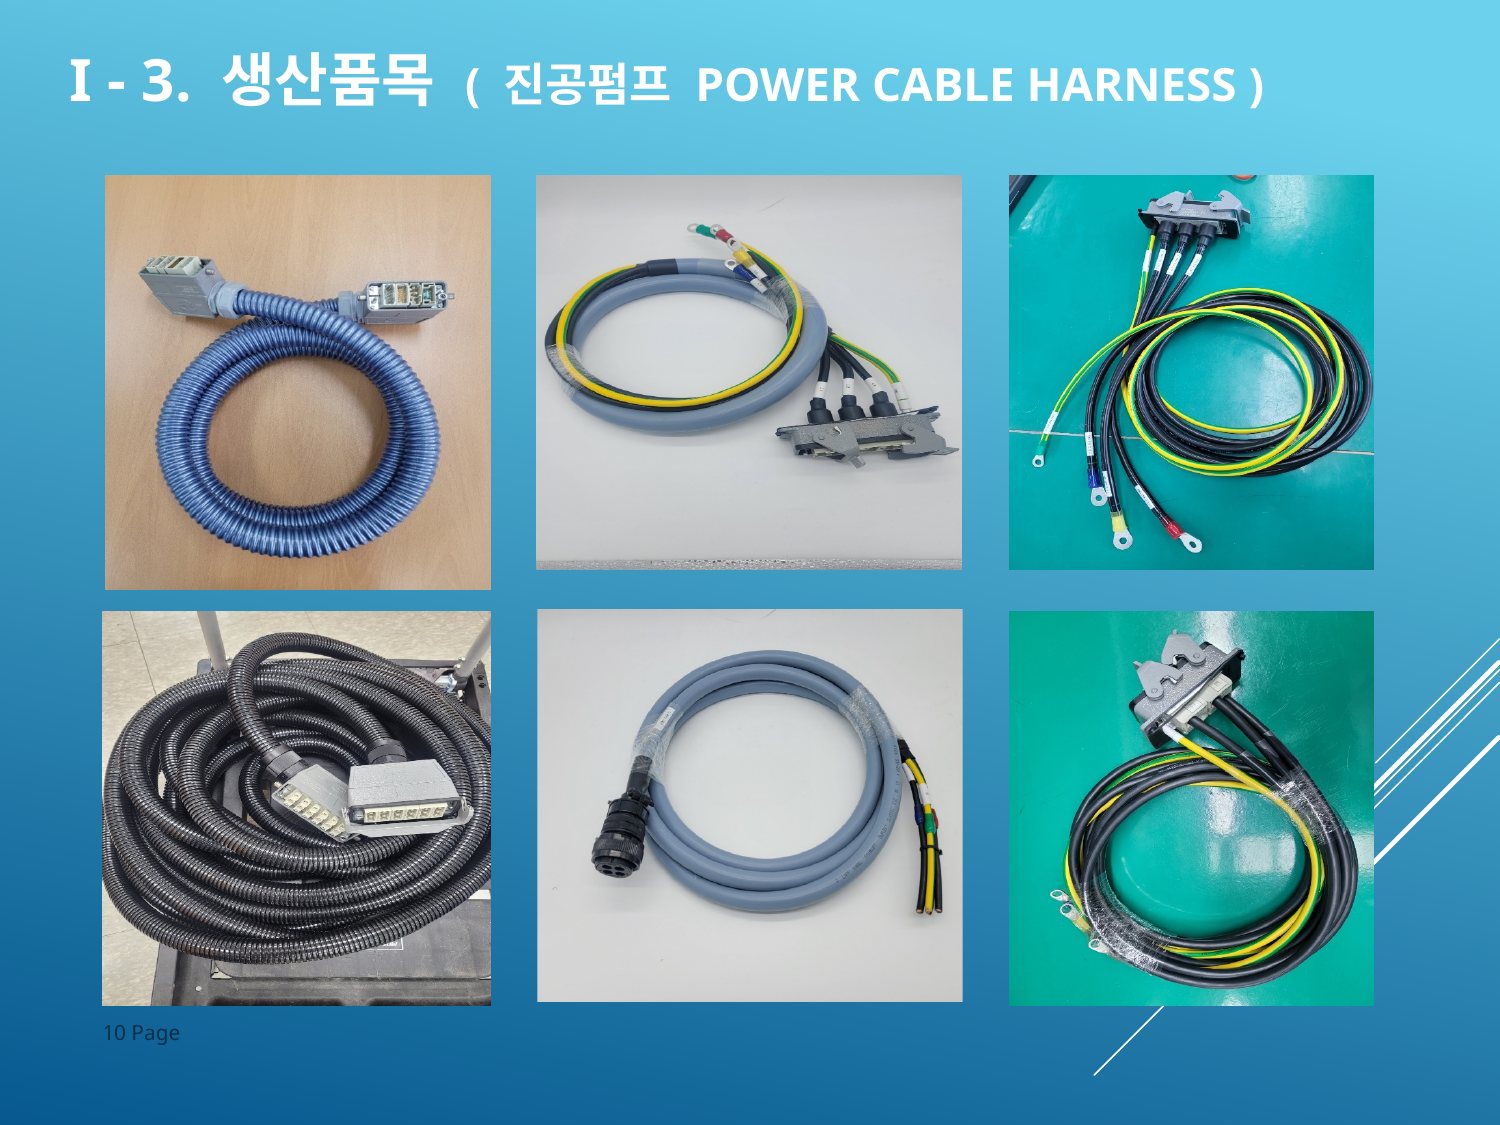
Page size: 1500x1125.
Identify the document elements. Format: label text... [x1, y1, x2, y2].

text_box I - 3. 생산품목 ( 진공펌프 POWER CABLE HARNESS ) [55, 35, 1320, 120]
picture [102, 611, 491, 1006]
picture [1008, 175, 1374, 570]
picture [1008, 611, 1374, 1006]
picture [537, 609, 963, 1002]
picture [536, 175, 963, 570]
footer 10 Page [87, 1012, 1041, 1073]
picture [104, 175, 491, 590]
